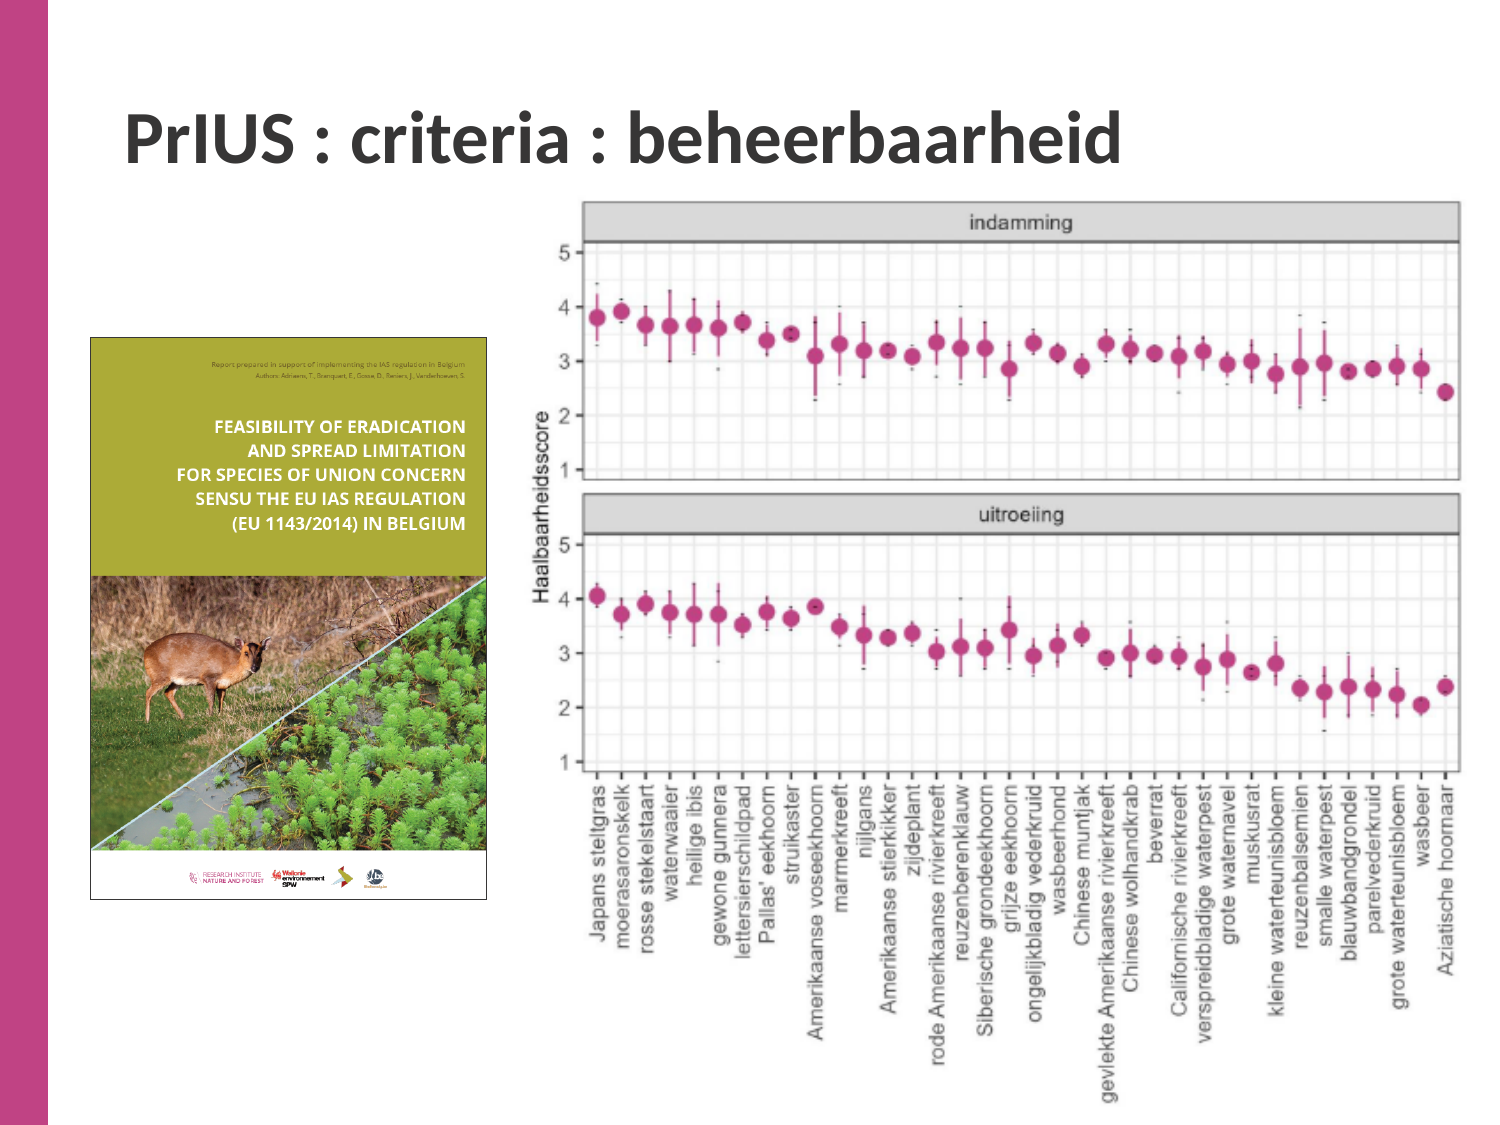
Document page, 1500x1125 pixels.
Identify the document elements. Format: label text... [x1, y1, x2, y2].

picture [90, 191, 1474, 1114]
title PrIUS : criteria : beheerbaarheid [124, 99, 1430, 222]
